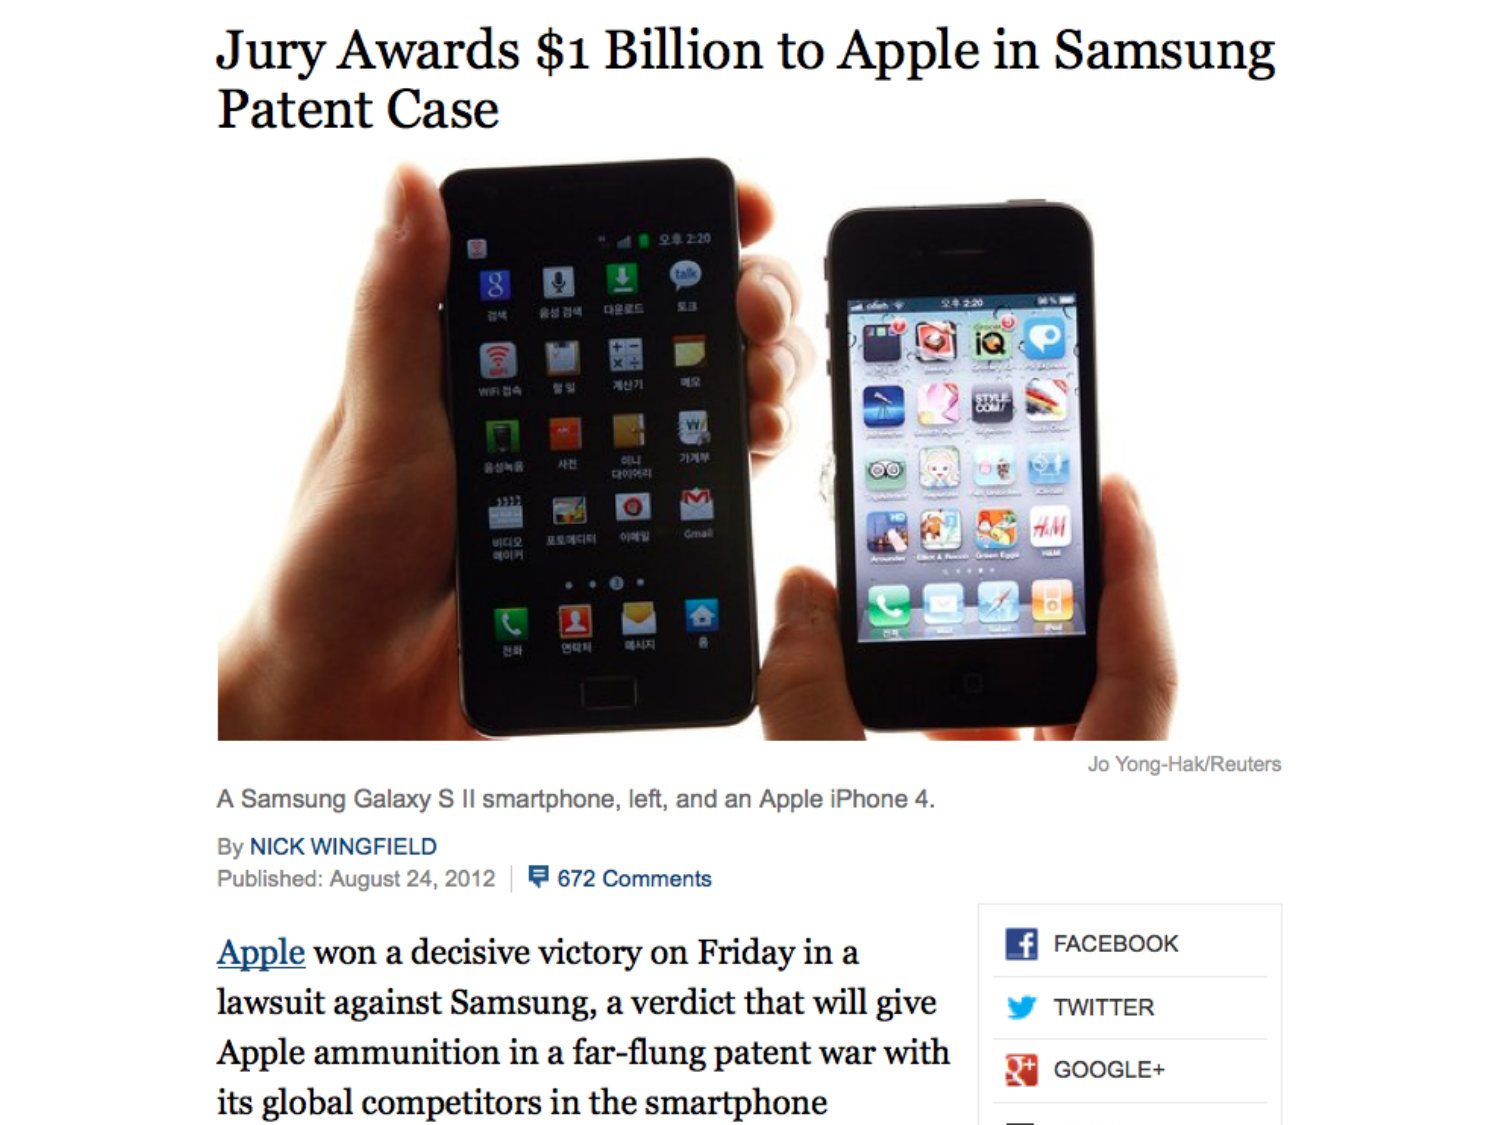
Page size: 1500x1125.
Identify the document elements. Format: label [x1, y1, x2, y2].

picture [199, 0, 1298, 1125]
